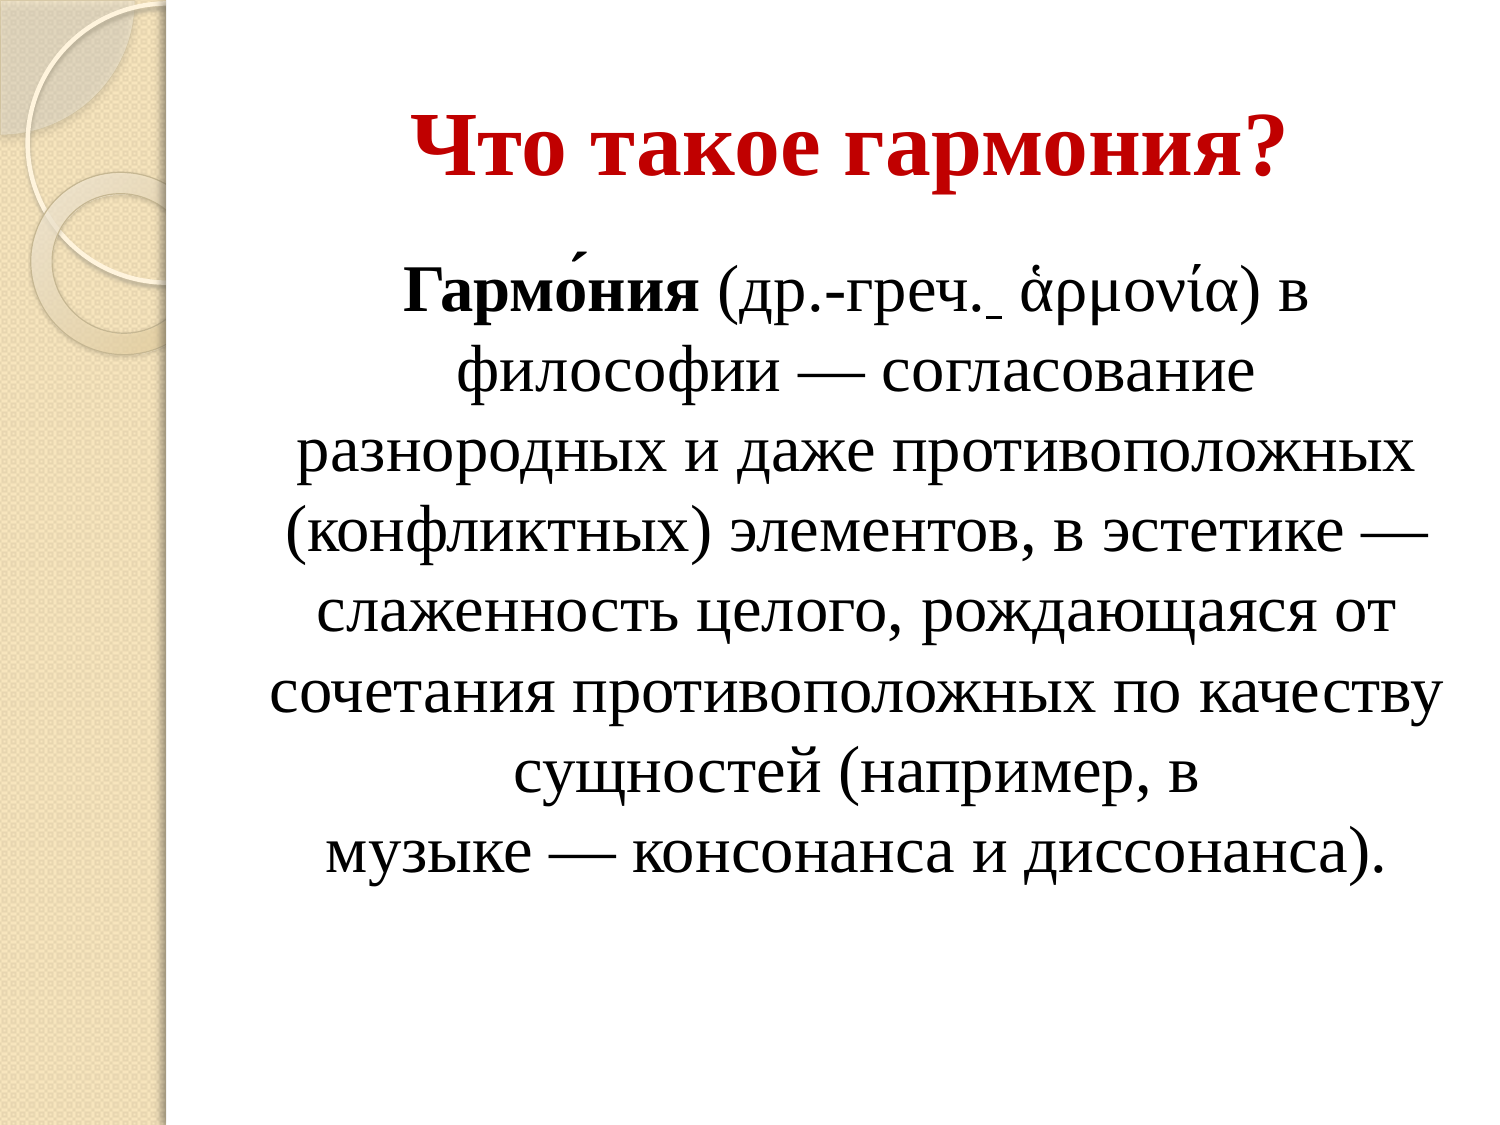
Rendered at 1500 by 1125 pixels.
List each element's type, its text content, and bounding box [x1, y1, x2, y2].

title Что такое гармония? [235, 45, 1466, 233]
list Гармо́ния (др.-греч. ἁρμονία) в философии — согласование разнородных и даже противоположных (конфликтных) элементов, в эстетике — слаженность целого, рождающаяся от сочетания противоположных по качеству сущностей (например, в музыке — консонанса и диссонанса). [235, 237, 1466, 1025]
